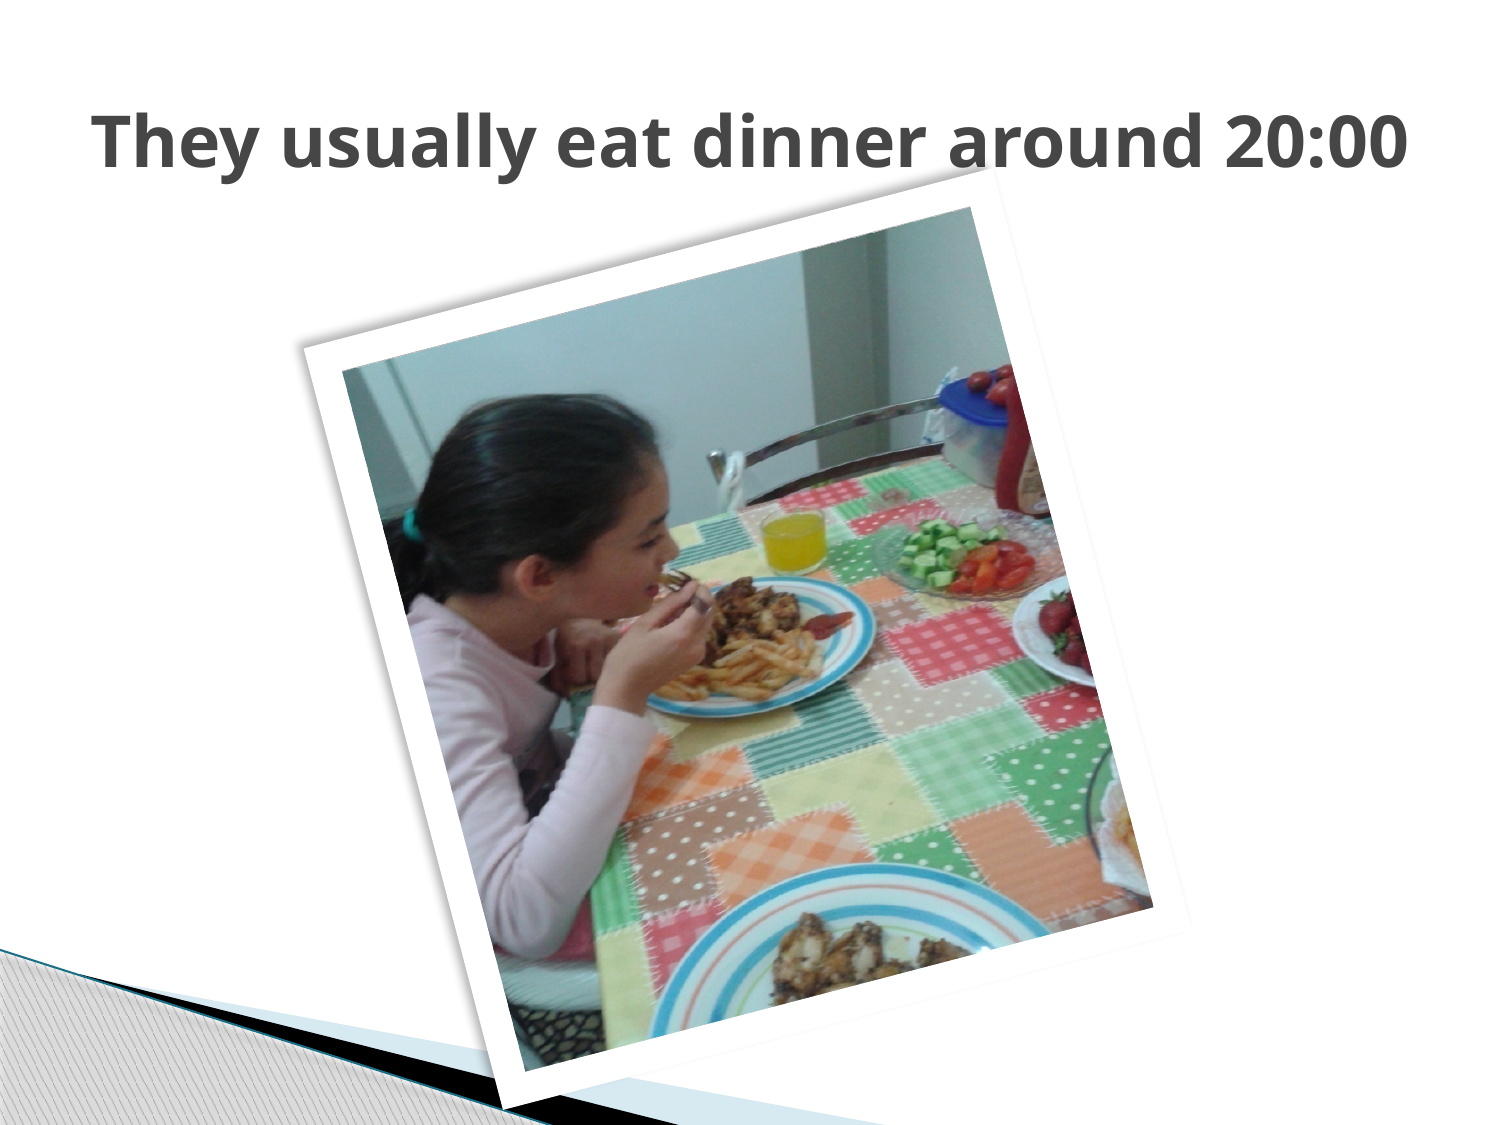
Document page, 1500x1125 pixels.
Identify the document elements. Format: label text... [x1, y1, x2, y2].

picture [343, 208, 1153, 1071]
title They usually eat dinner around 20:00 [75, 45, 1425, 233]
